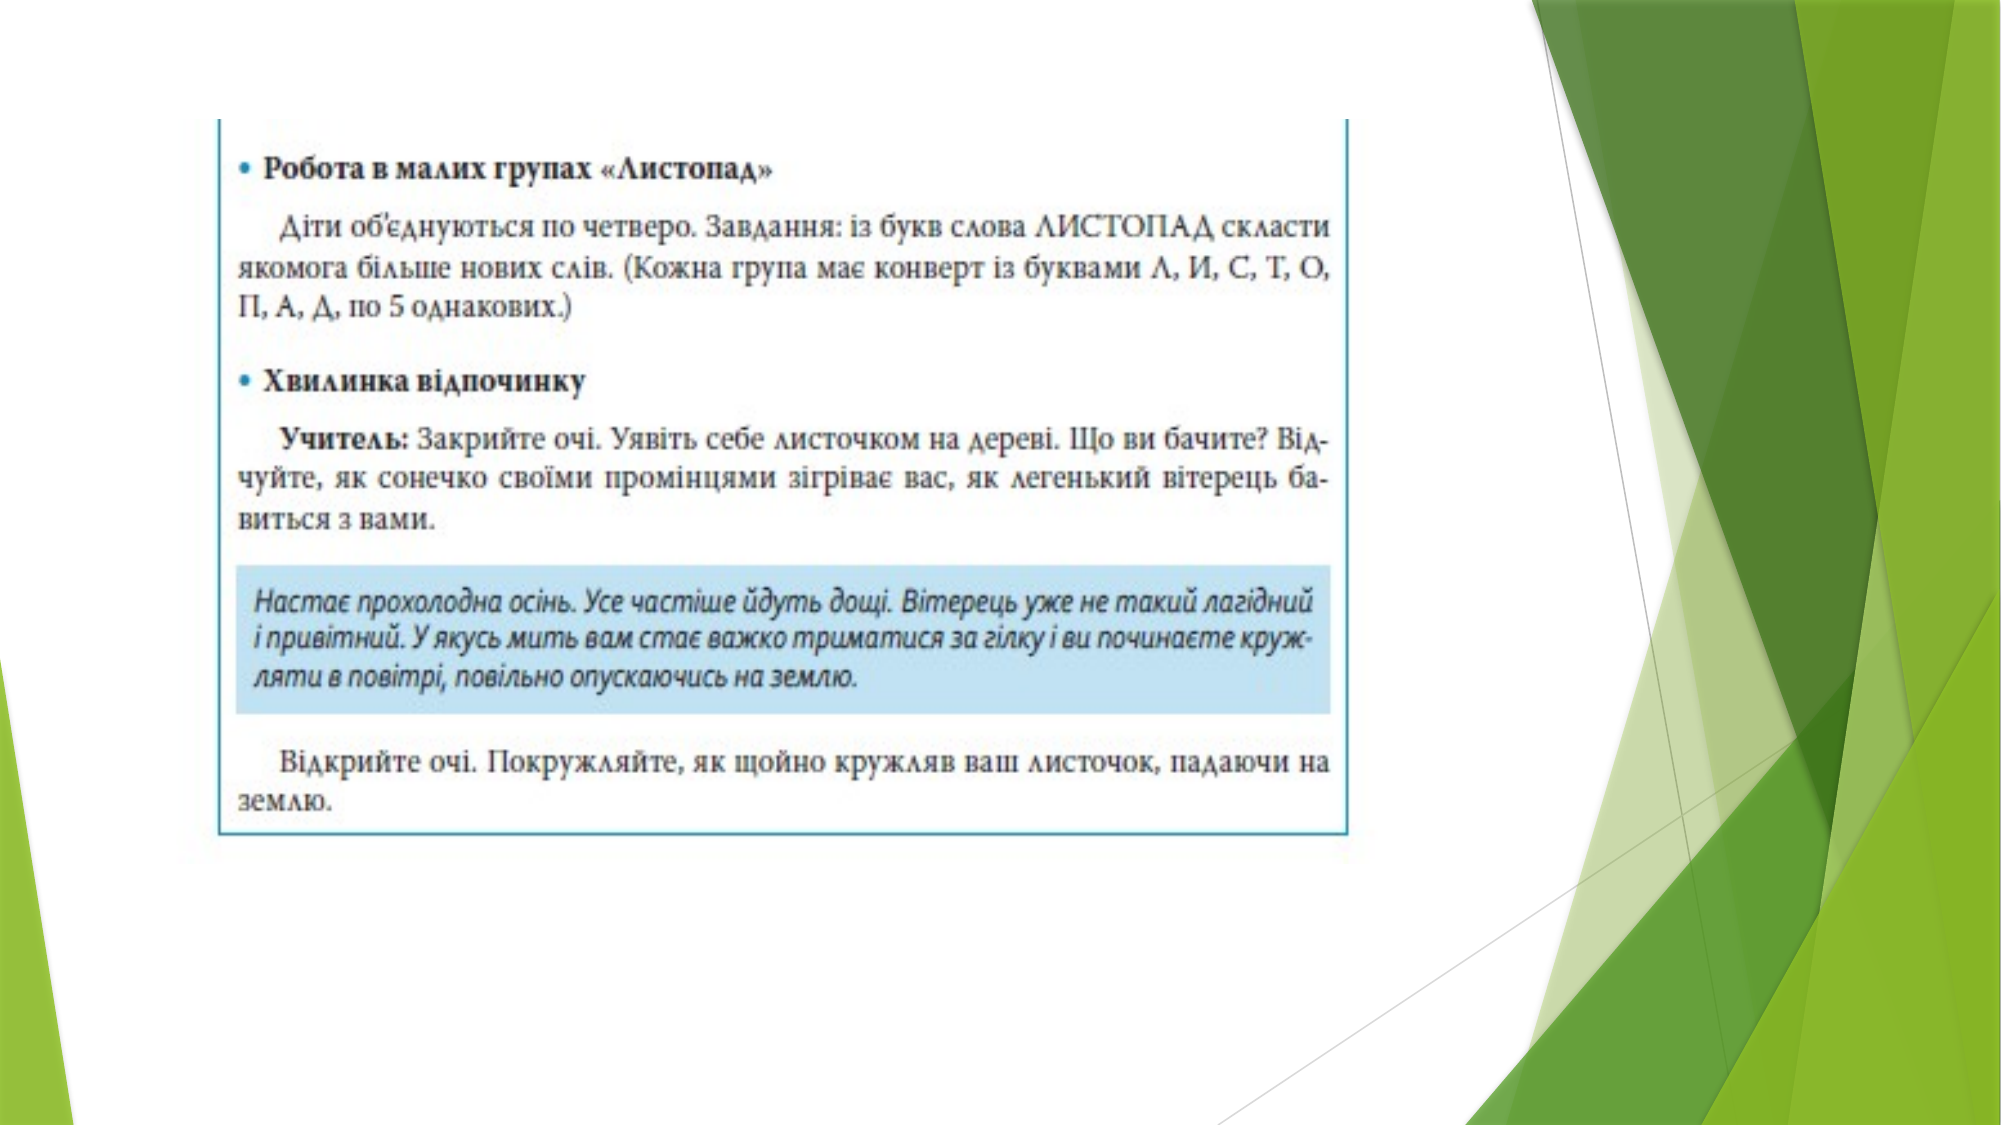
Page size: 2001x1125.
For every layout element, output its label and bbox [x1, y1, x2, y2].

list [138, 119, 1393, 865]
